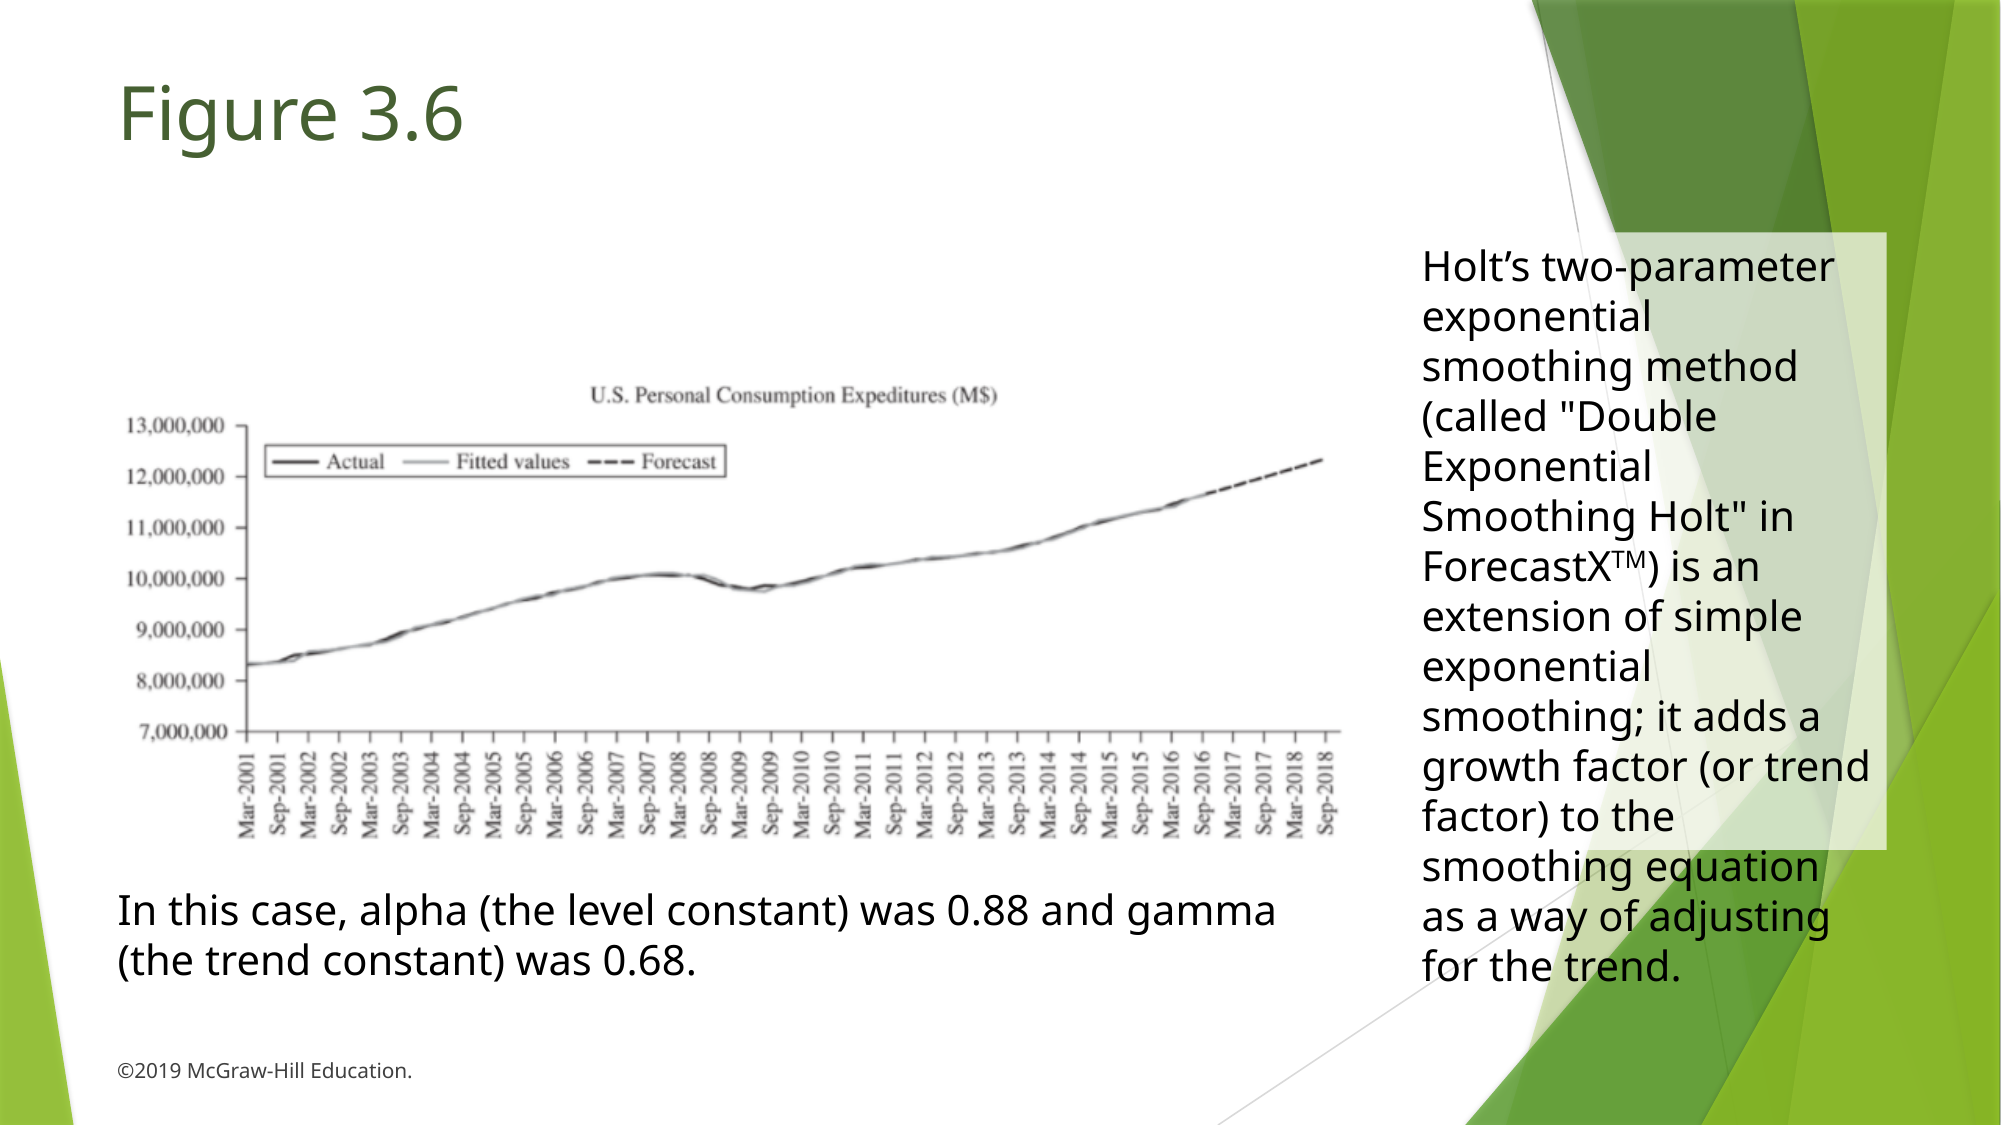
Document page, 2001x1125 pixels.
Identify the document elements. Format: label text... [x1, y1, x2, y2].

list Holt’s two-parameter exponential smoothing method (called "Double Exponential Smoothing Holt" in ForecastXTM) is an extension of simple exponential smoothing; it adds a growth factor (or trend factor) to the smoothing equation as a way of adjusting for the trend. [1406, 232, 1887, 850]
title Figure 3.6 [102, 58, 1603, 254]
list In this case, alpha (the level constant) was 0.88 and gamma (the trend constant) was 0.68. [102, 875, 1342, 994]
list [101, 358, 1370, 848]
